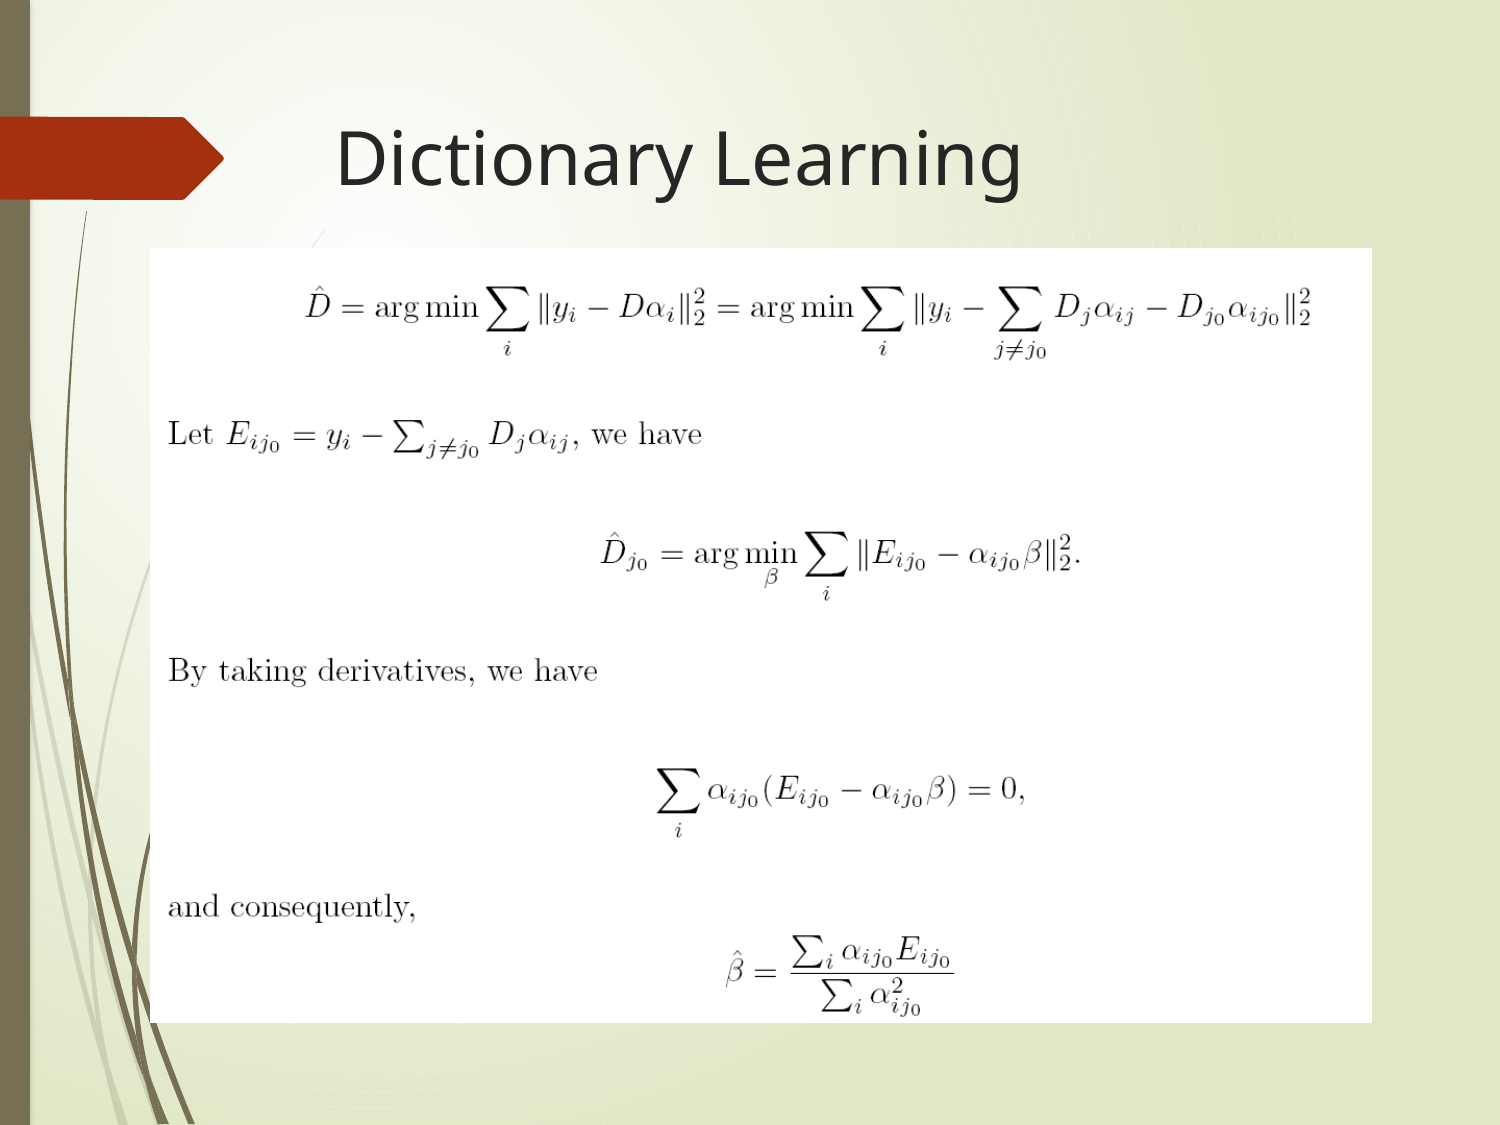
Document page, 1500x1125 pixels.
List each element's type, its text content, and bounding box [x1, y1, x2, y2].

picture [149, 247, 1372, 1023]
title Dictionary Learning [319, 102, 1400, 313]
